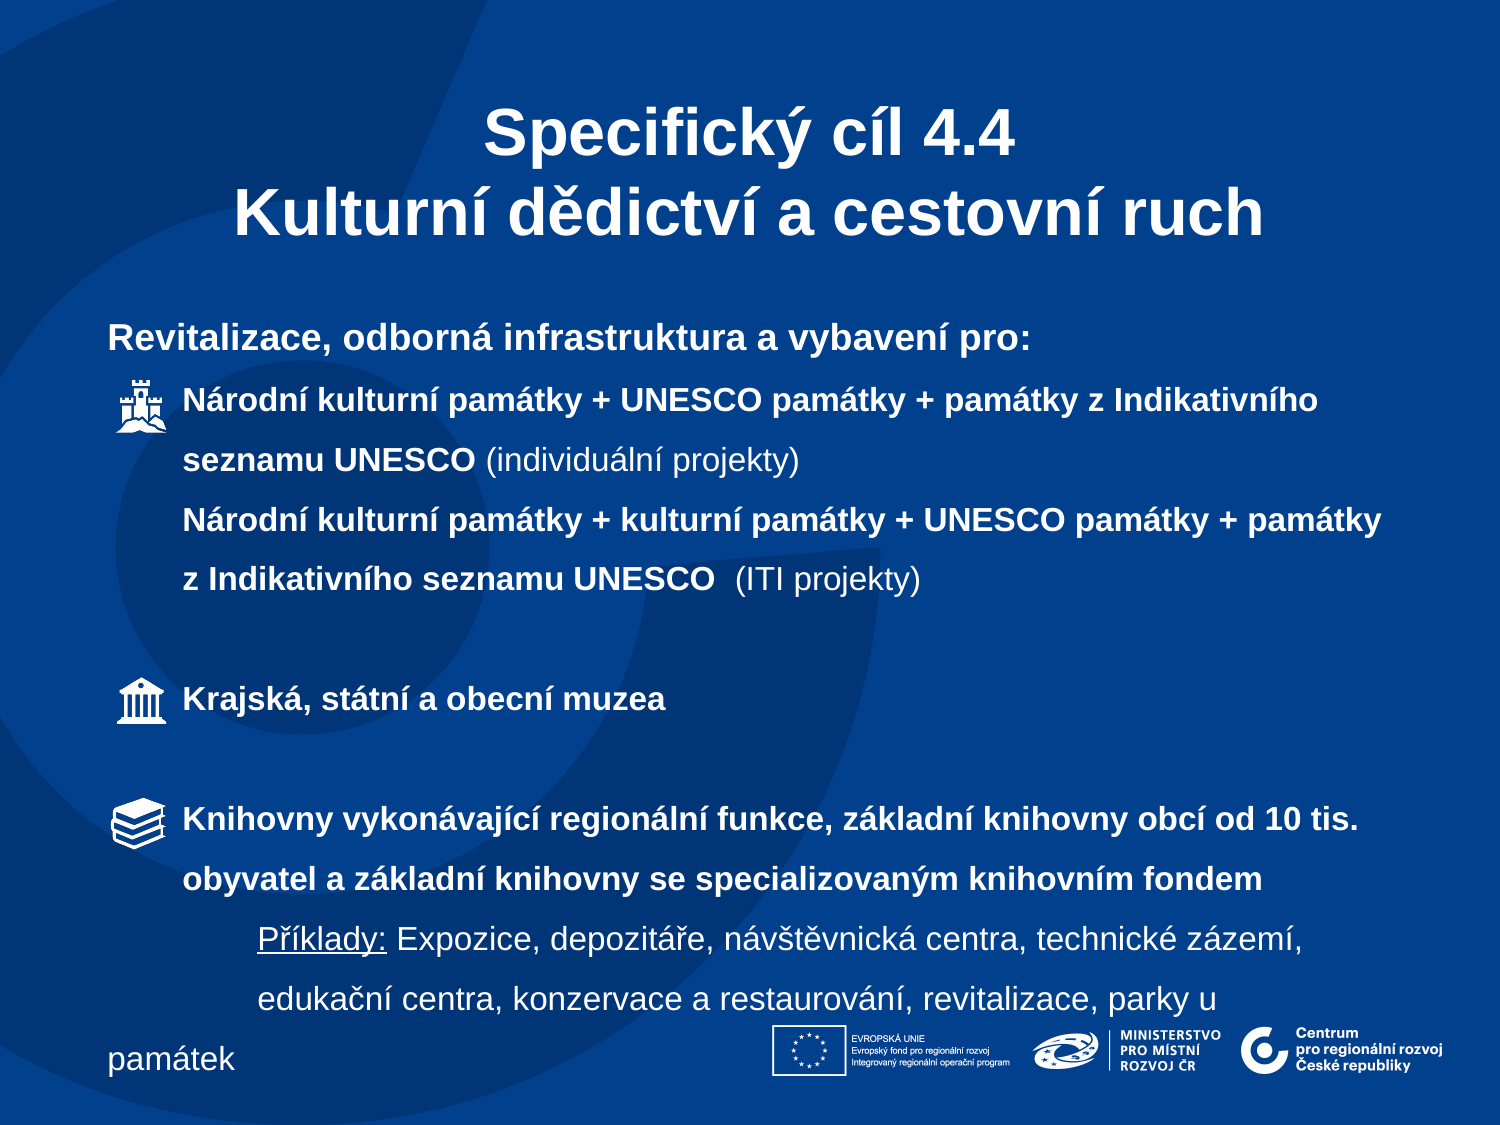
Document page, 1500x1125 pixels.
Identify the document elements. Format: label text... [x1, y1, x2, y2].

text_box Revitalizace, odborná infrastruktura a vybavení pro: Národní kulturní památky + UNESCO památky + památky z Indikativního seznamu UNESCO (individuální projekty) Národní kulturní památky + kulturní památky + UNESCO památky + památky z Indikativního seznamu UNESCO (ITI projekty) Krajská, státní a obecní muzea Knihovny vykonávající regionální funkce, základní knihovny obcí od 10 tis. obyvatel a základní knihovny se specializovaným knihovním fondem Příklady: Expozice, depozitáře, návštěvnická centra, technické zázemí, edukační centra, konzervace a restaurování, revitalizace, parky u památek [92, 283, 1408, 1084]
text_box Specifický cíl 4.4 Kulturní dědictví a cestovní ruch [82, 81, 1418, 257]
picture [0, 0, 1500, 1125]
